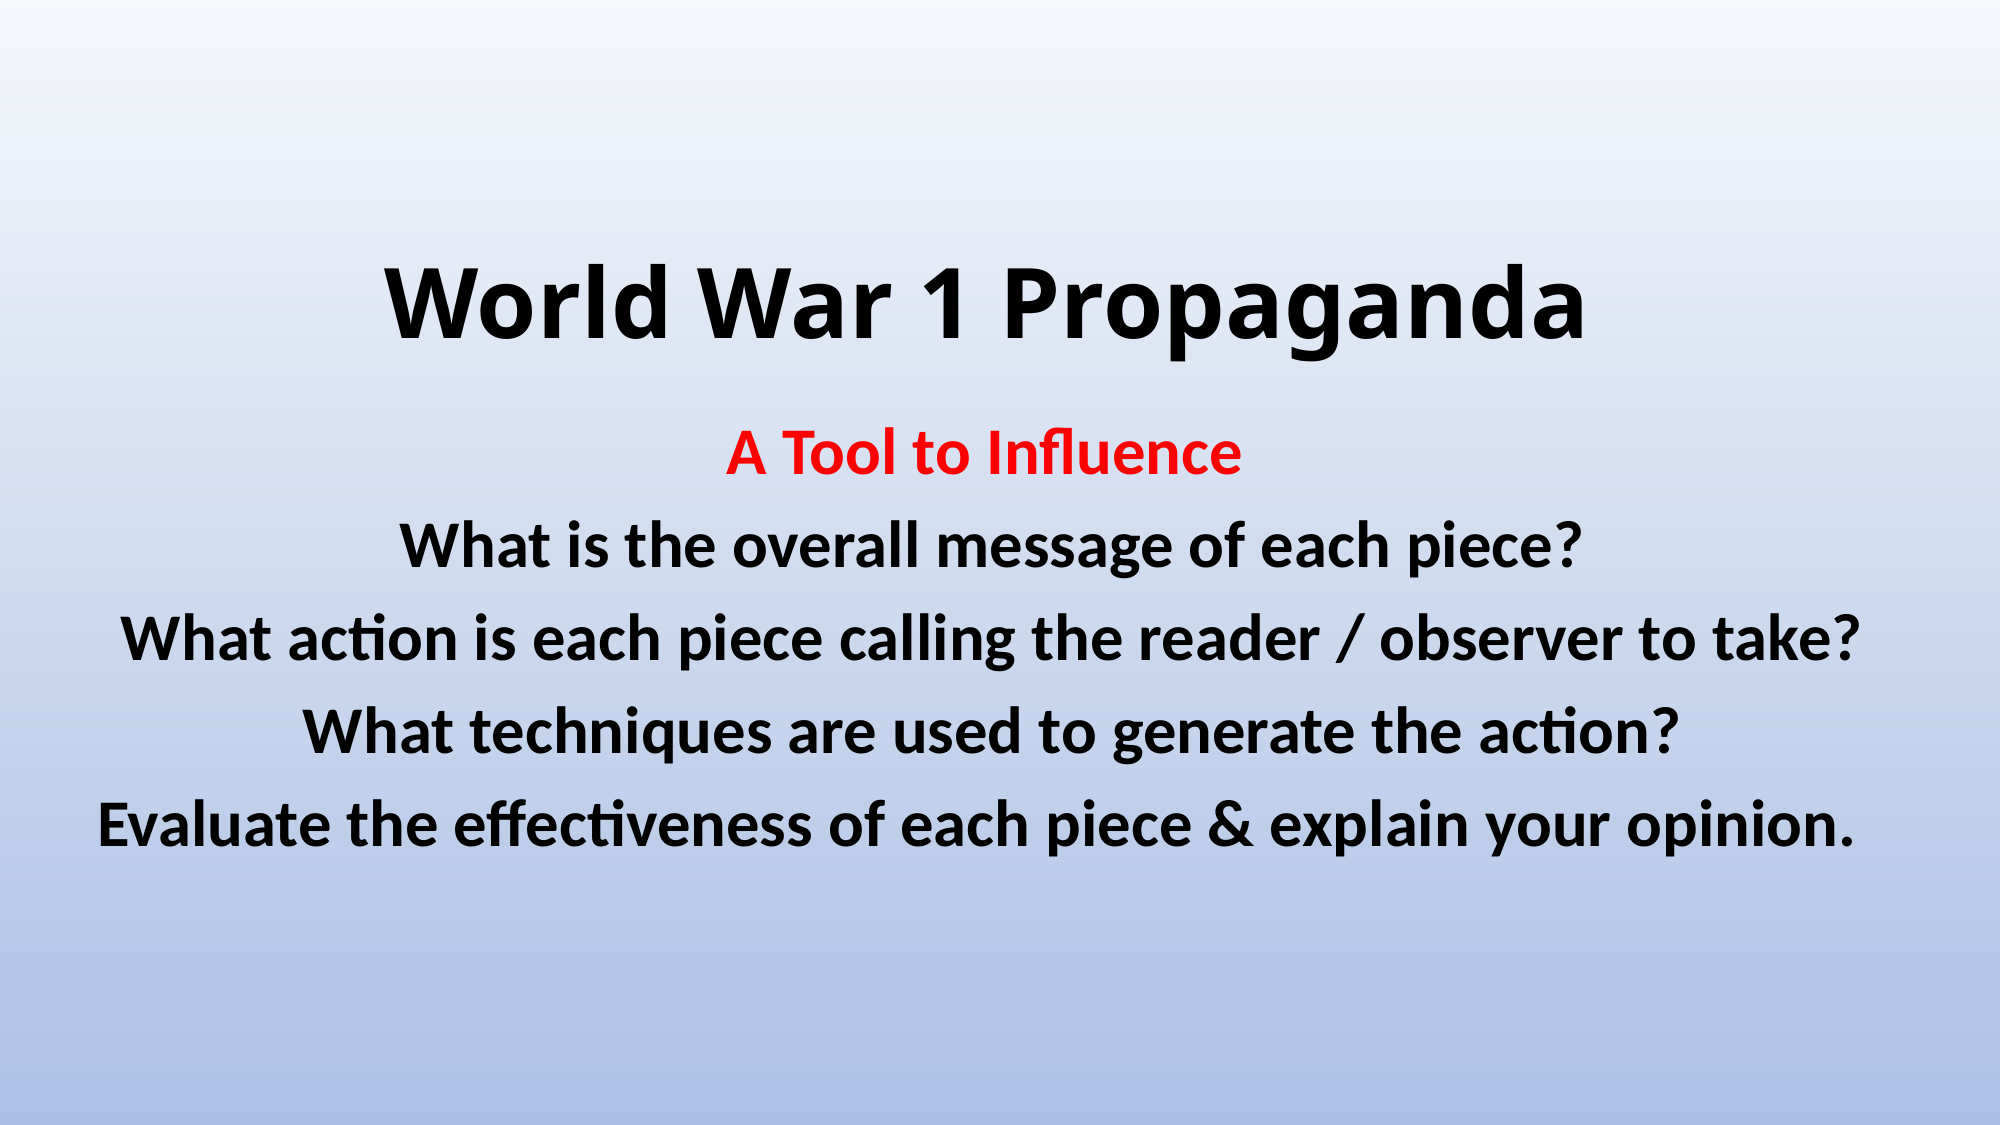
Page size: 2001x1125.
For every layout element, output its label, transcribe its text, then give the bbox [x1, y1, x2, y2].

subtitle A Tool to Influence What is the overall message of each piece? What action is each piece calling the reader / observer to take? What techniques are used to generate the action? Evaluate the effectiveness of each piece & explain your opinion. [50, 409, 1936, 998]
title World War 1 Propaganda [249, 184, 1750, 367]
